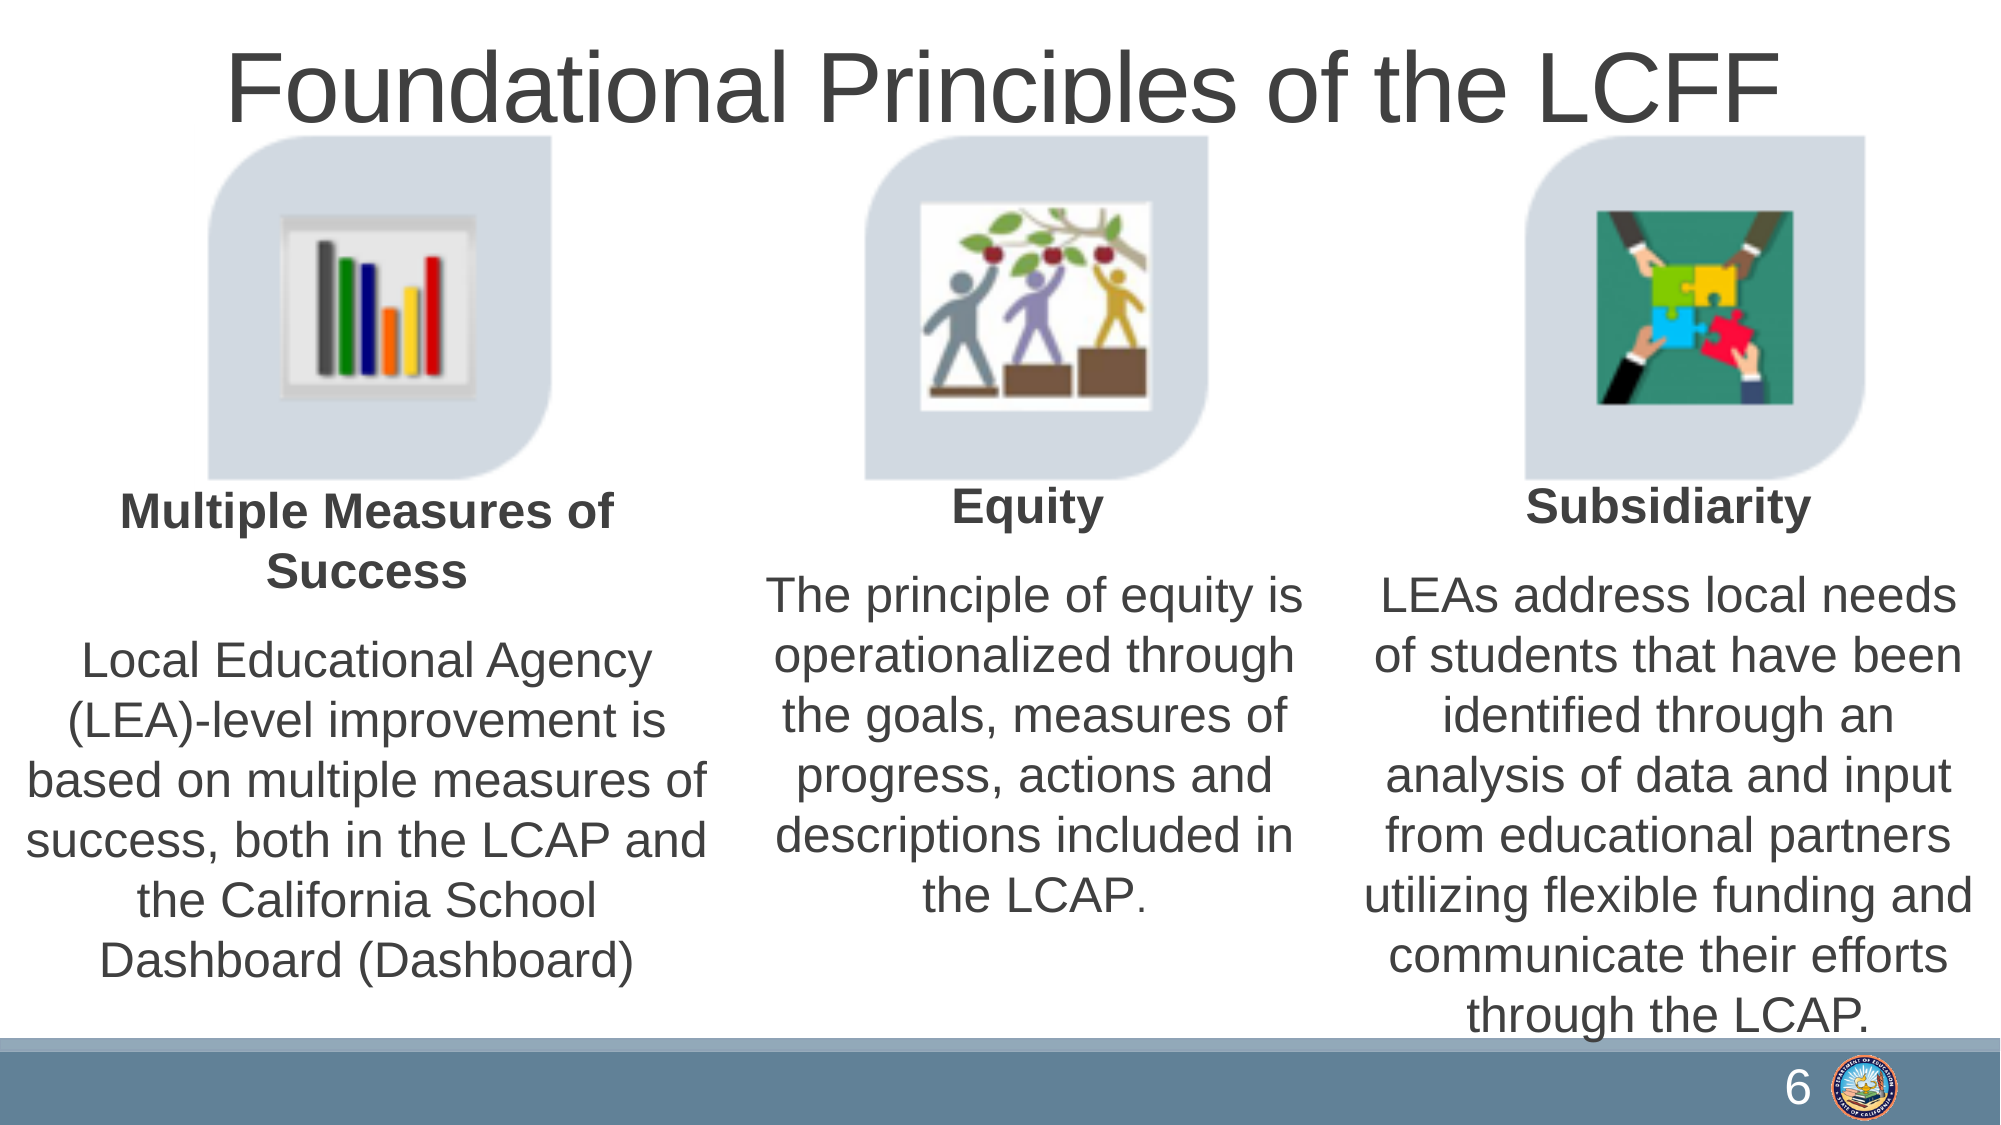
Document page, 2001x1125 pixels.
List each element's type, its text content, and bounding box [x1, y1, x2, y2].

slide_number 6 [1611, 1054, 1827, 1115]
list Multiple Measures of Success Local Educational Agency (LEA)-level improvement is based on multiple measures of success, both in the LCAP and the California School Dashboard (Dashboard) [2, 470, 732, 1055]
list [193, 124, 1876, 495]
picture [1831, 1055, 1899, 1122]
title Foundational Principles of the LCFF [209, 0, 1860, 122]
list Subsidiarity LEAs address local needs of students that have been identified through an analysis of data and input from educational partners utilizing flexible funding and communicate their efforts through the LCAP. [1337, 465, 2000, 1027]
list Equity The principle of equity is operationalized through the goals, measures of progress, actions and descriptions included in the LCAP. [732, 504, 1337, 925]
